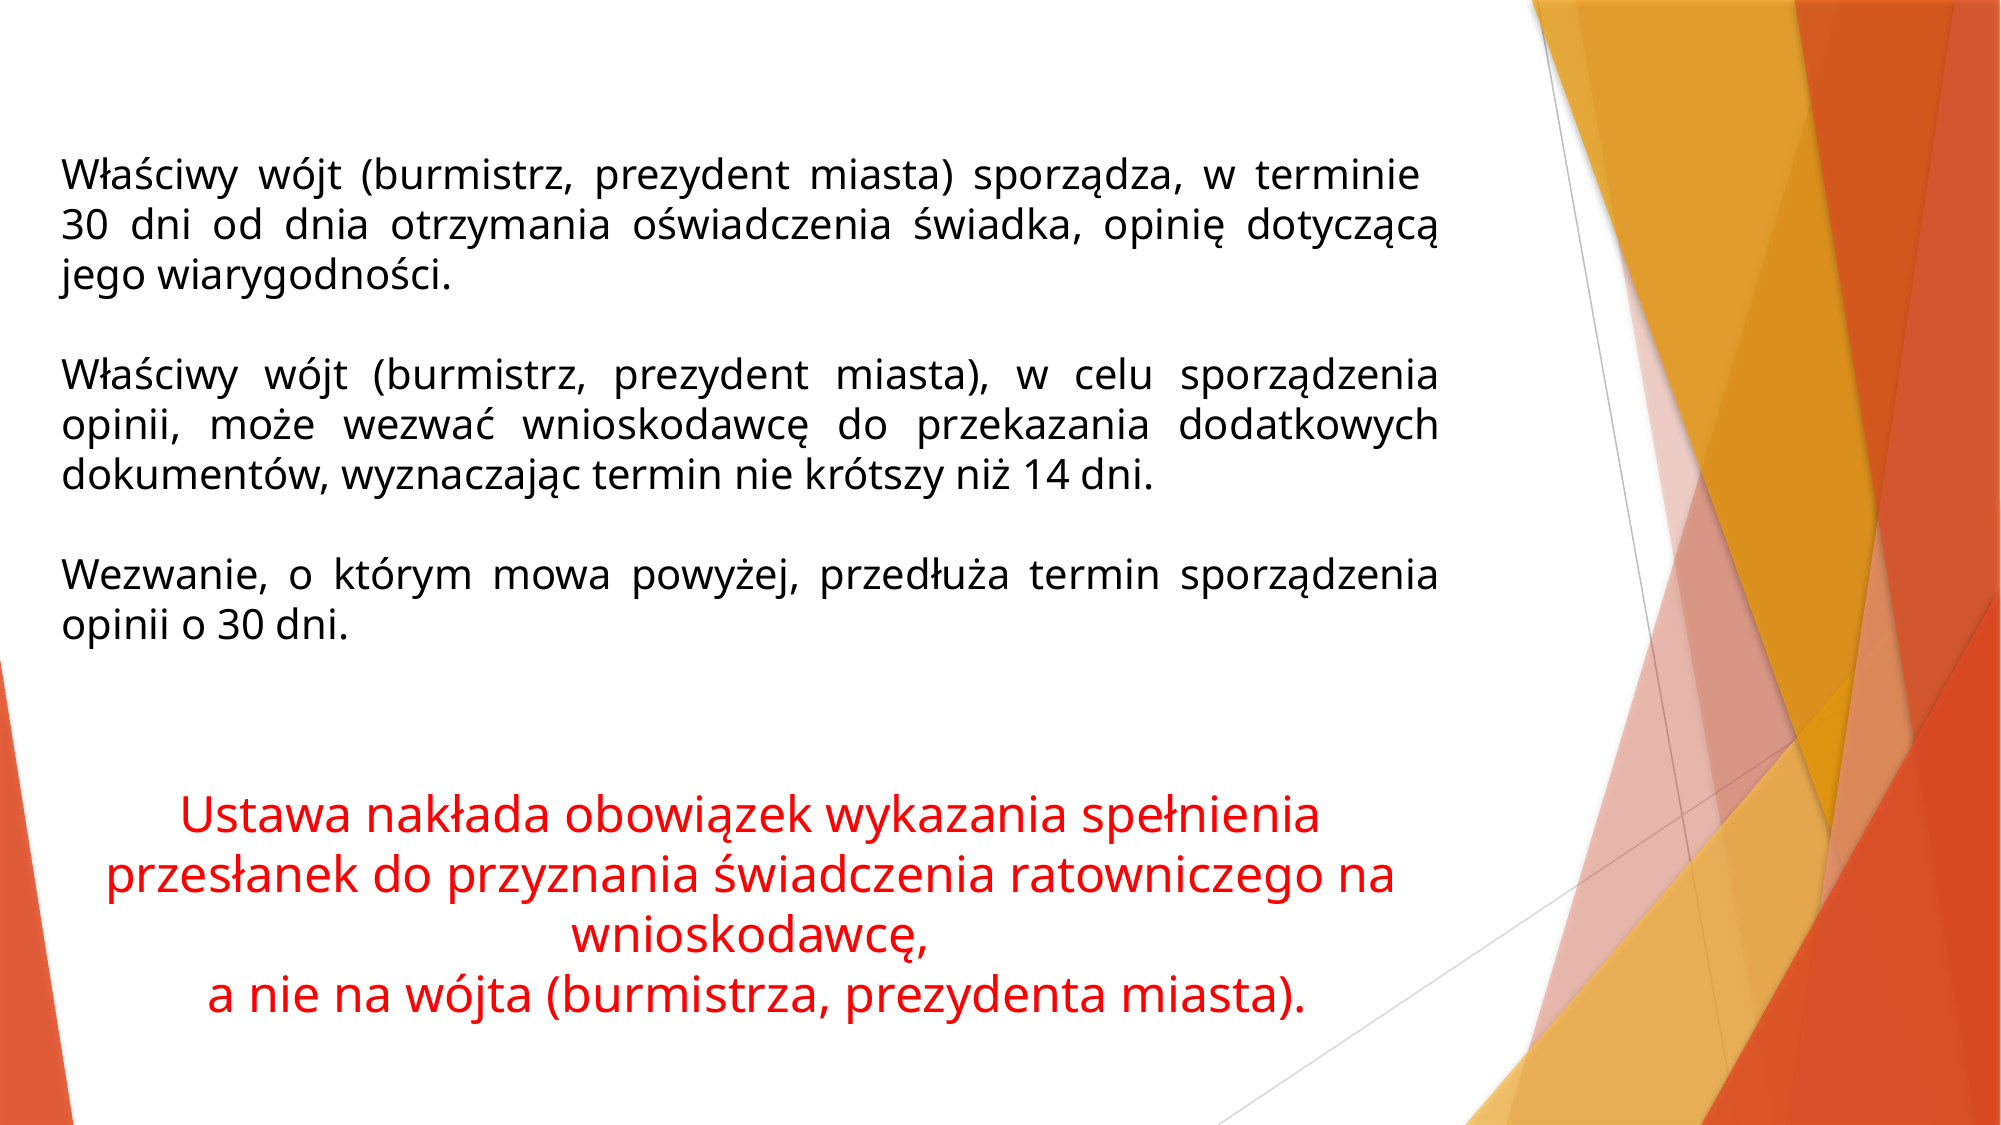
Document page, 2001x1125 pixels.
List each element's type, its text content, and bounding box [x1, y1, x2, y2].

text_box Właściwy wójt (burmistrz, prezydent miasta) sporządza, w terminie 30 dni od dnia otrzymania oświadczenia świadka, opinię dotyczącą jego wiarygodności. Właściwy wójt (burmistrz, prezydent miasta), w celu sporządzenia opinii, może wezwać wnioskodawcę do przekazania dodatkowych dokumentów, wyznaczając termin nie krótszy niż 14 dni. Wezwanie, o którym mowa powyżej, przedłuża termin sporządzenia opinii o 30 dni. Ustawa nakłada obowiązek wykazania spełnienia przesłanek do przyznania świadczenia ratowniczego na wnioskodawcę, a nie na wójta (burmistrza, prezydenta miasta). [46, 140, 1456, 1076]
